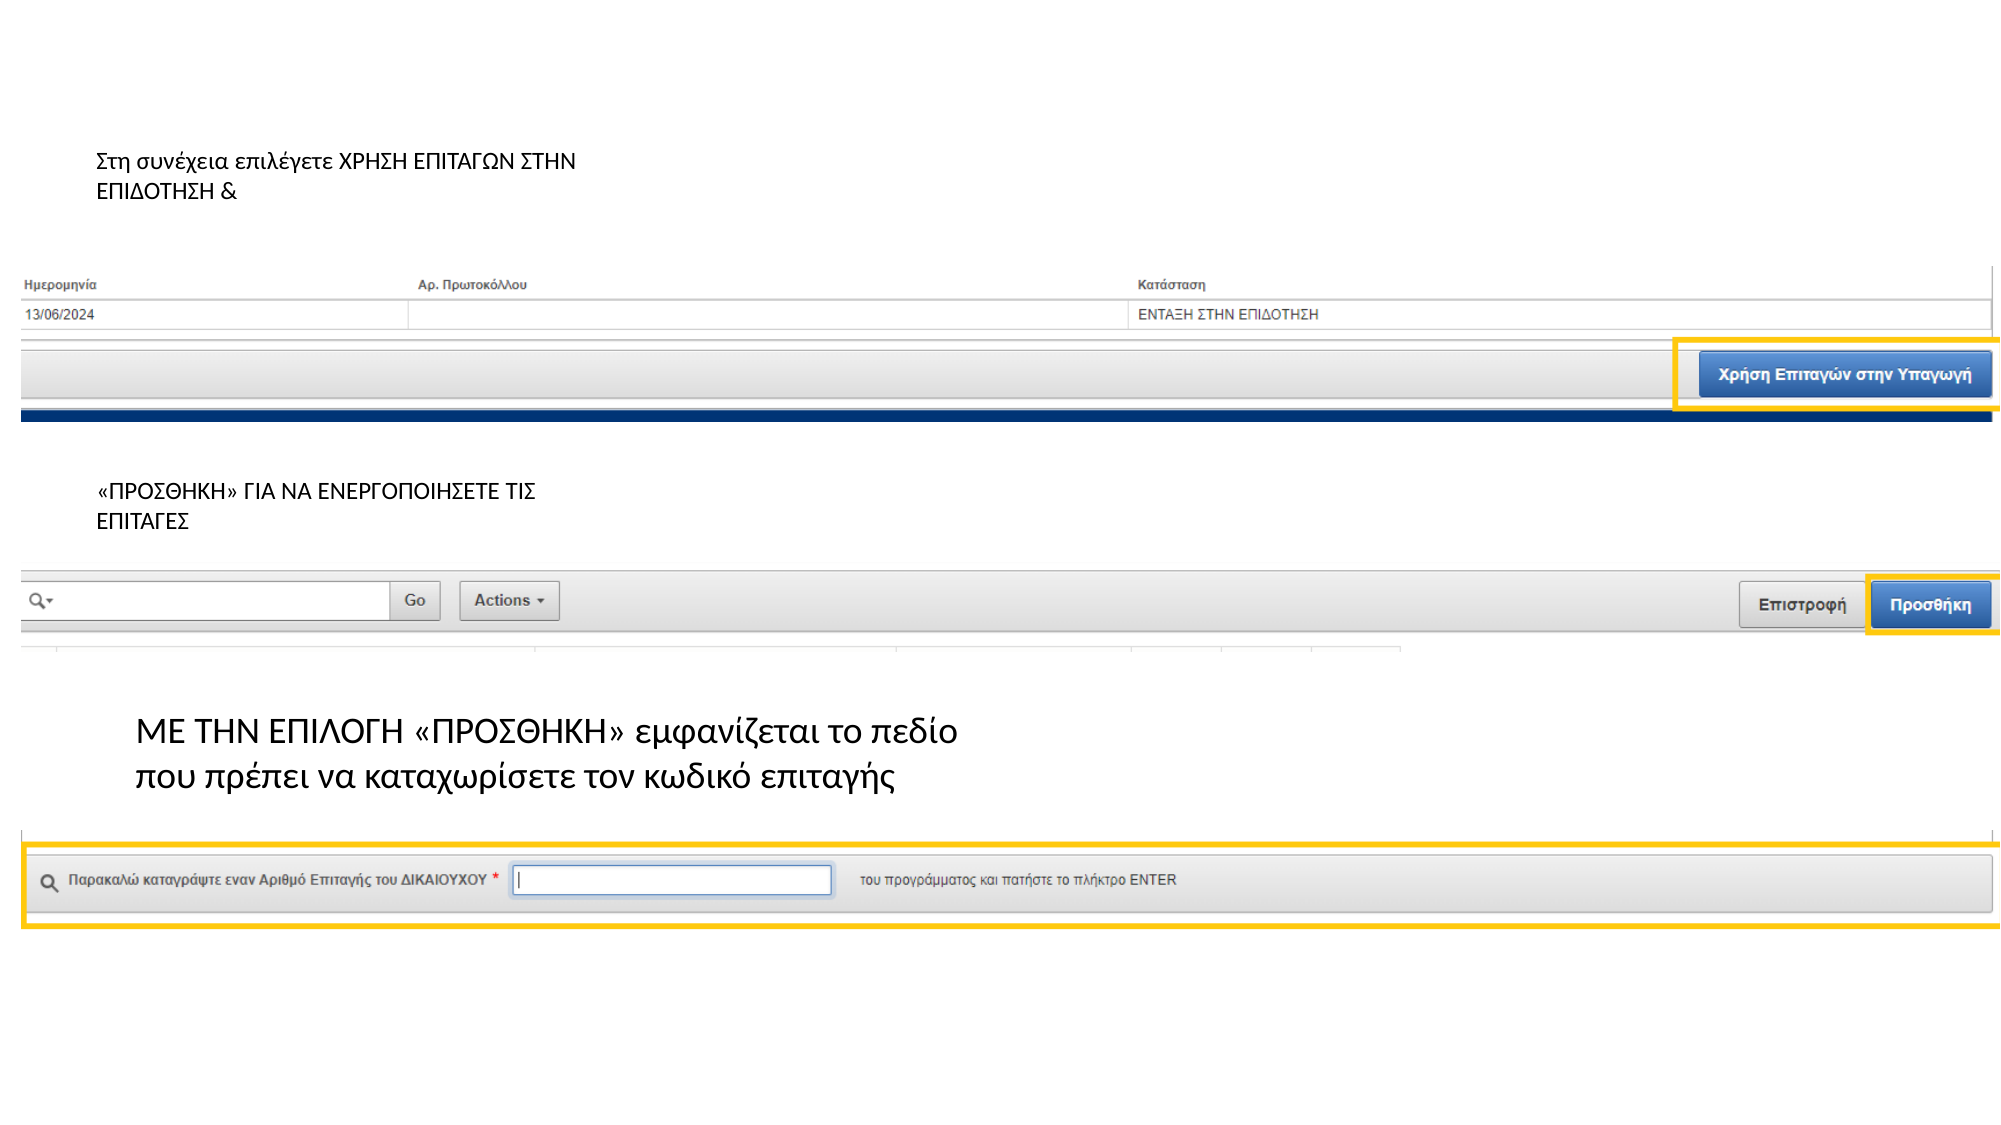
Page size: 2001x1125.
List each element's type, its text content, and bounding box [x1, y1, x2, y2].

picture [21, 562, 2000, 652]
picture [21, 830, 2000, 956]
text_box ΜΕ ΤΗΝ ΕΠΙΛΟΓΗ «ΠΡΟΣΘΗΚΗ» εμφανίζεται το πεδίο που πρέπει να καταχωρίσετε τον κωδικό επιταγής [120, 698, 986, 804]
text_box Στη συνέχεια επιλέγετε ΧΡΗΣΗ ΕΠΙΤΑΓΩΝ ΣΤΗΝ ΕΠΙΔΟΤΗΣΗ & [81, 136, 704, 212]
picture [21, 266, 2000, 422]
text_box «ΠΡΟΣΘΗΚΗ» ΓΙΑ ΝΑ ΕΝΕΡΓΟΠΟΙΗΣΕΤΕ ΤΙΣ ΕΠΙΤΑΓΕΣ [81, 467, 600, 543]
